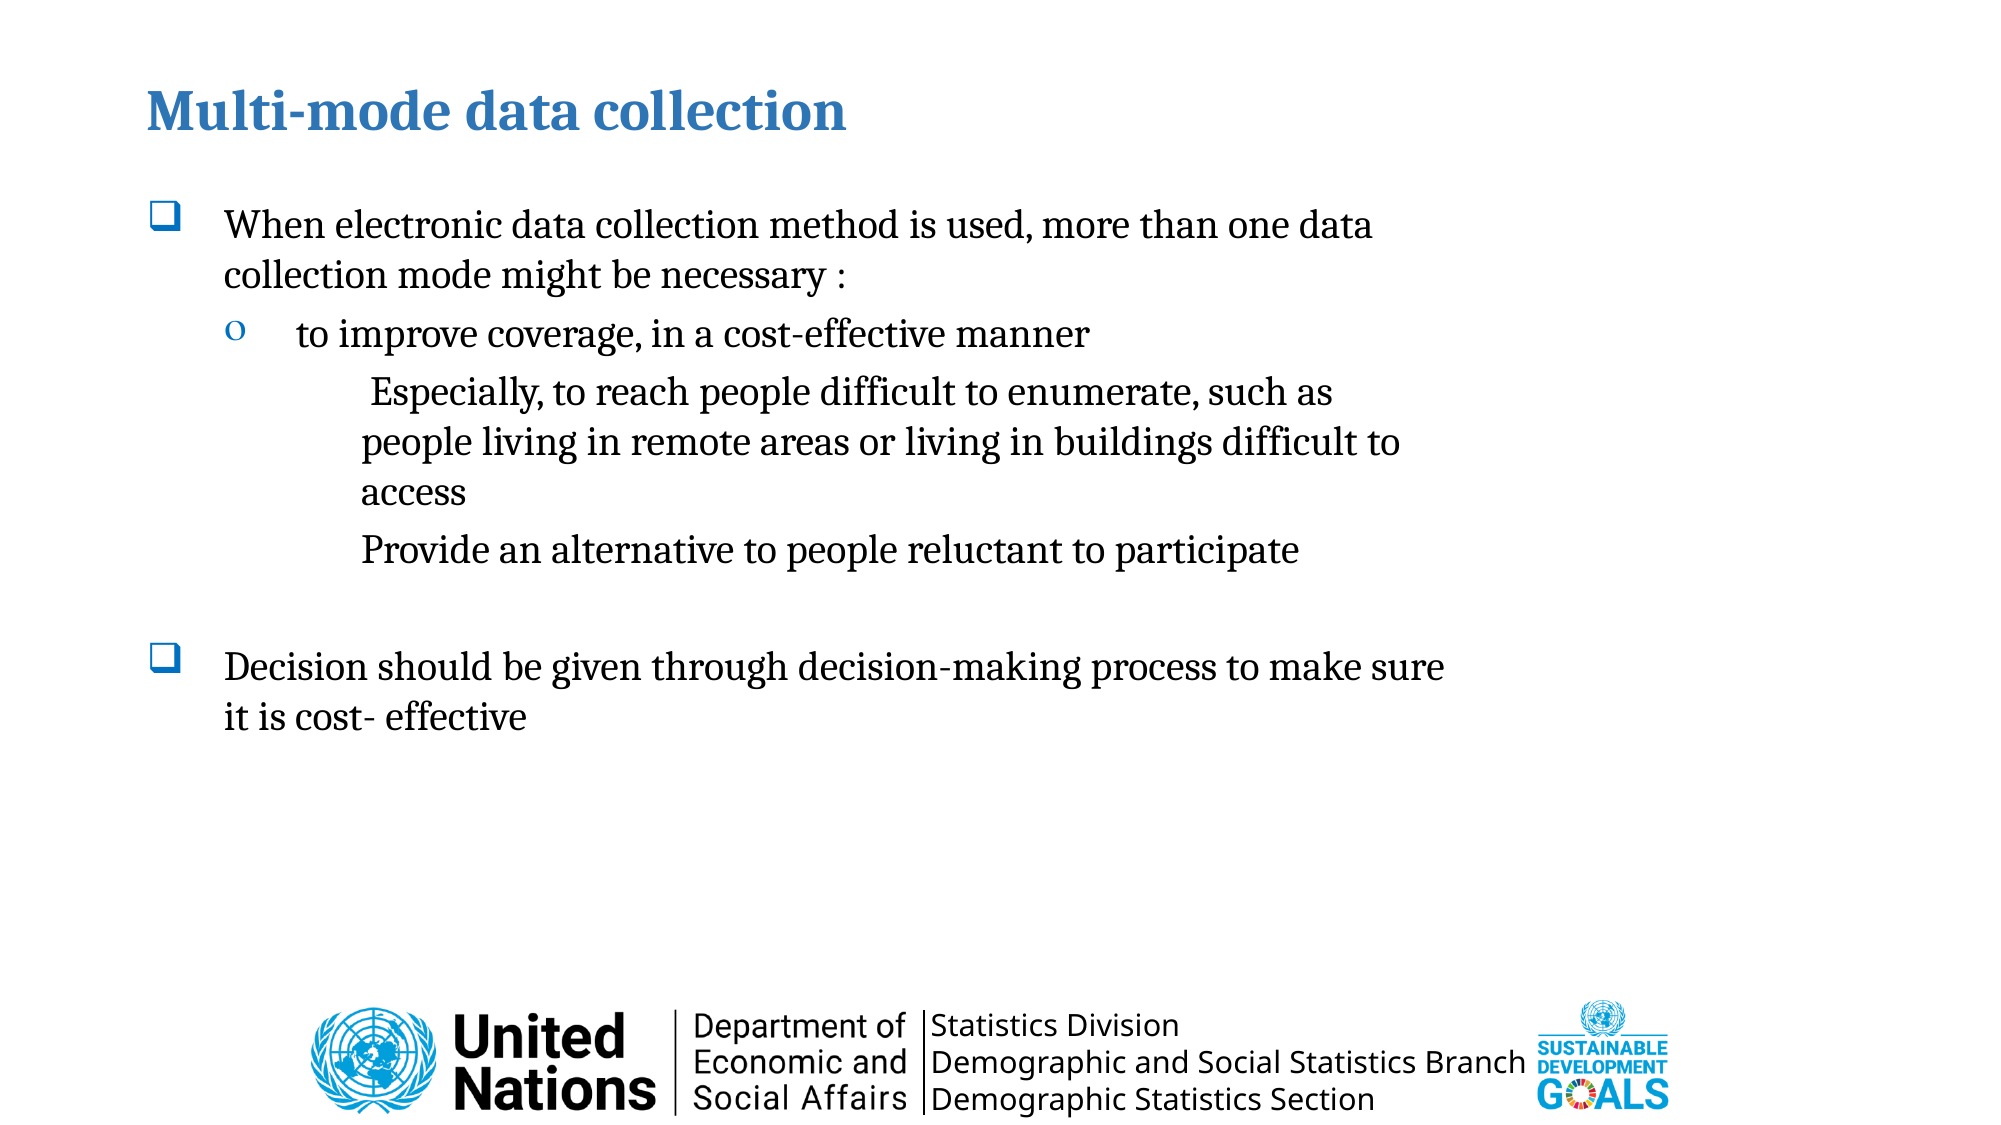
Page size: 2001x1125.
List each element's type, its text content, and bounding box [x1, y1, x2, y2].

text_box When electronic data collection method is used, more than one data collection mode might be necessary : to improve coverage, in a cost-effective manner Especially, to reach people difficult to enumerate, such as people living in remote areas or living in buildings difficult to access Provide an alternative to people reluctant to participate Decision should be given through decision-making process to make sure it is cost- effective [131, 189, 1470, 790]
text_box Multi-mode data collection [131, 64, 1808, 150]
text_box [311, 996, 1678, 1125]
